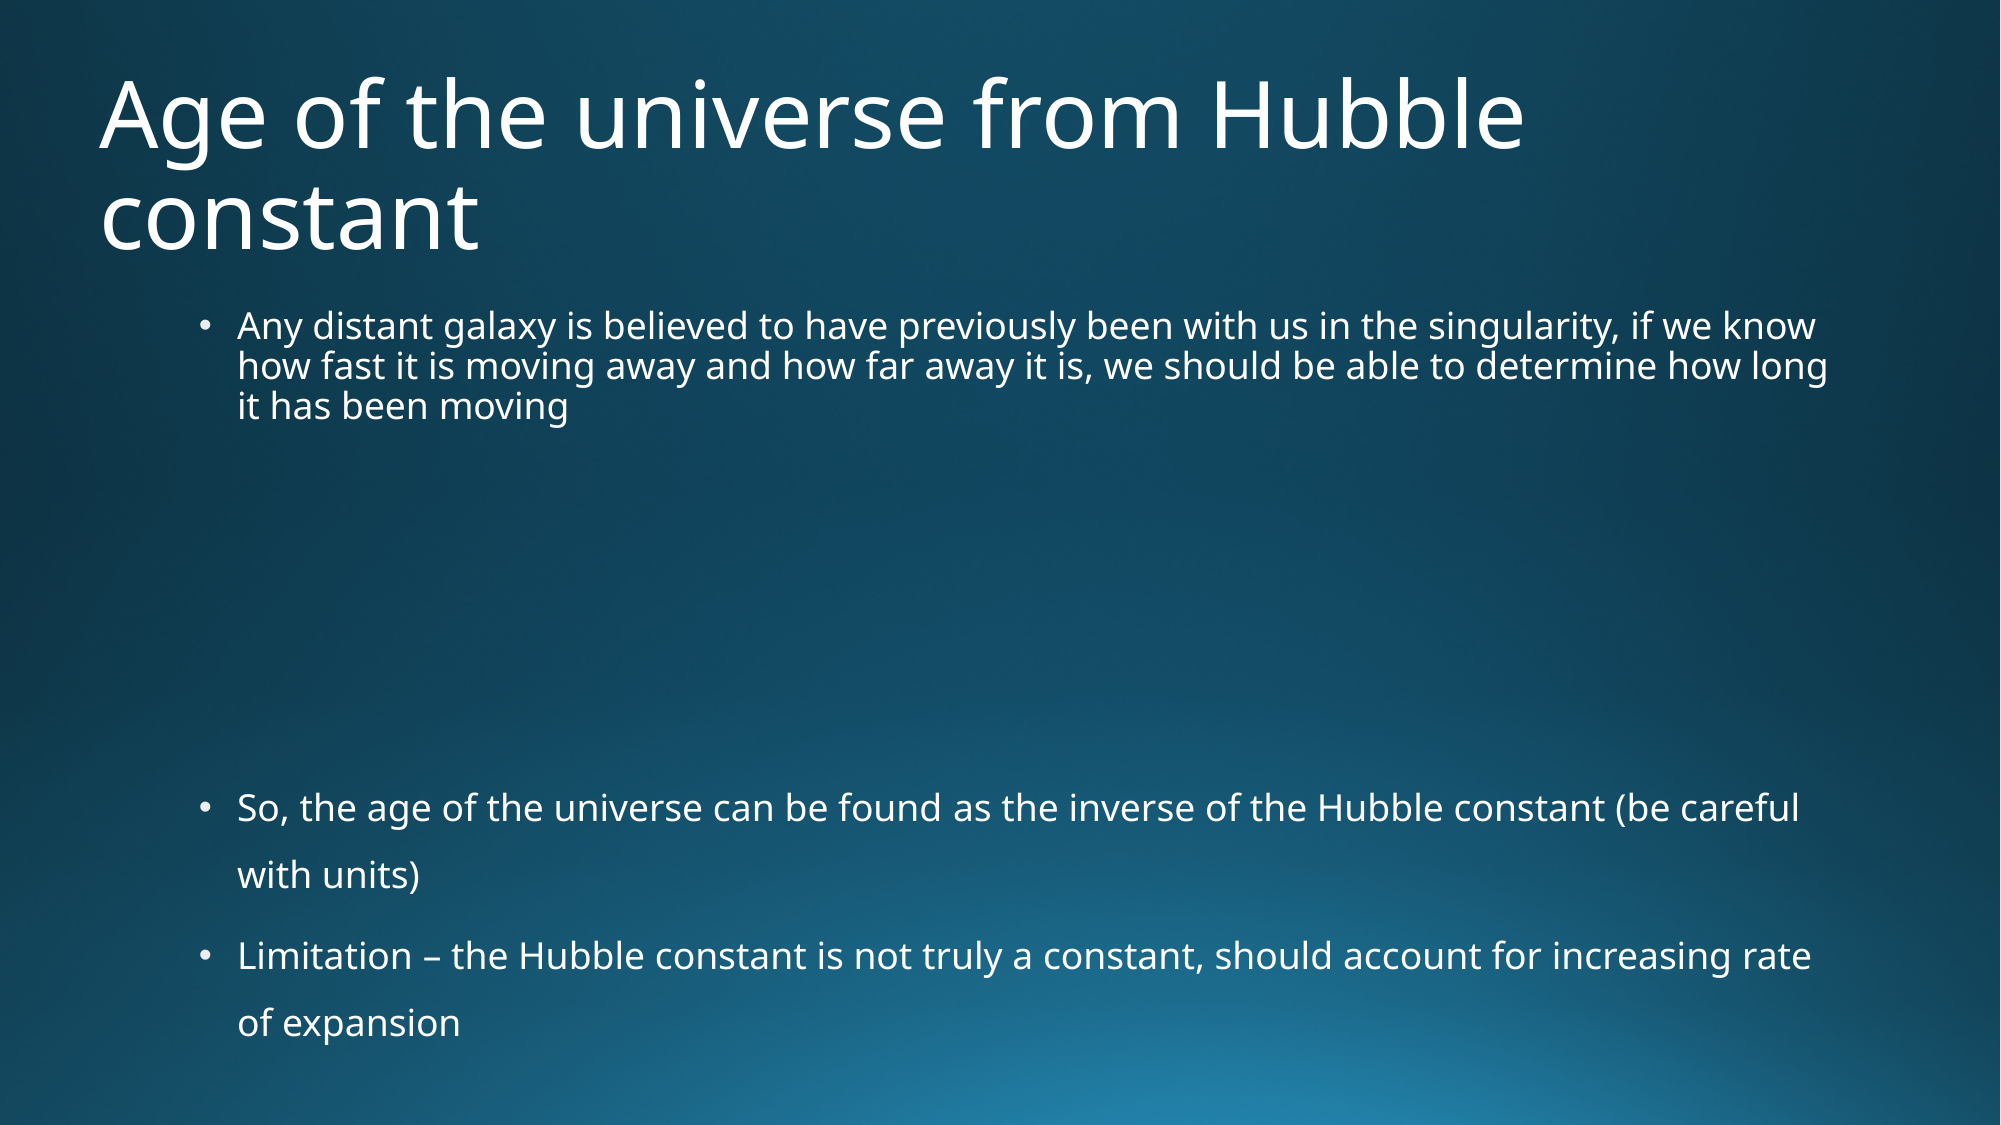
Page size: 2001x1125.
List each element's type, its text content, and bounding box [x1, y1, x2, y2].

title Age of the universe from Hubble constant [84, 59, 1915, 278]
picture [0, 0, 2001, 1125]
